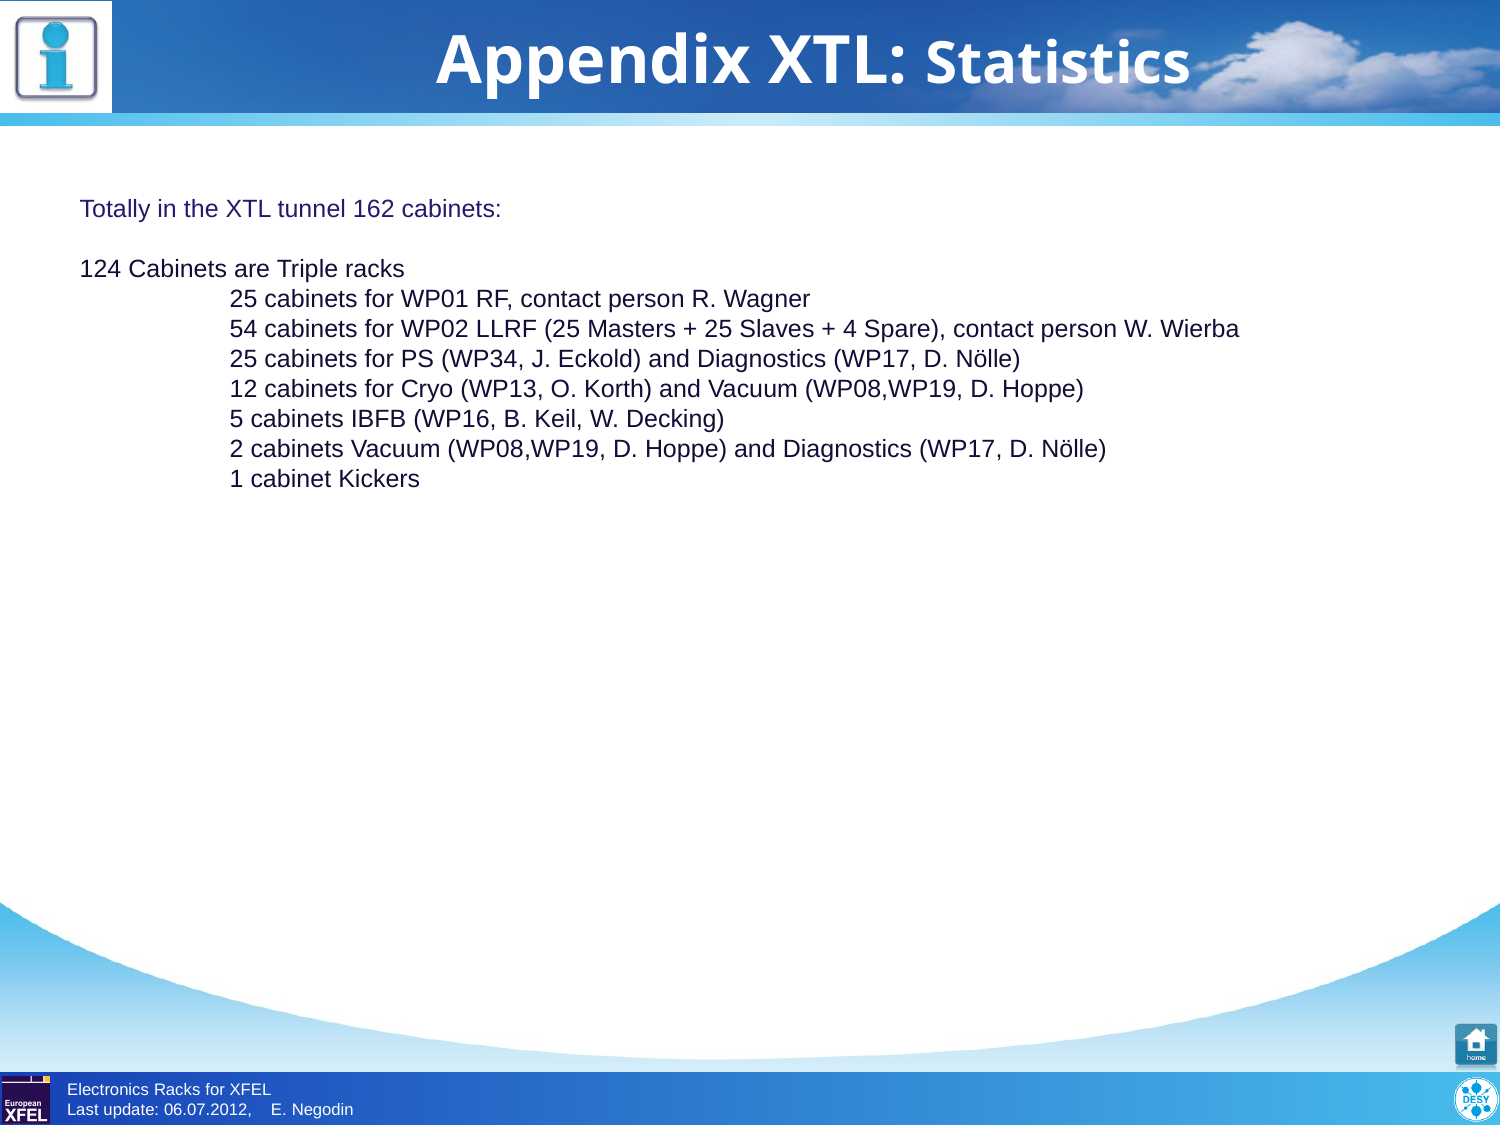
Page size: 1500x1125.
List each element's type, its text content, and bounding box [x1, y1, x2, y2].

picture [0, 0, 128, 114]
picture [0, 902, 1500, 1073]
text_box Totally in the XTL tunnel 162 cabinets: 124 Cabinets are Triple racks 25 cabinets for WP01 RF, contact person R. Wagner 54 cabinets for WP02 LLRF (25 Masters + 25 Slaves + 4 Spare), contact person W. Wierba 25 cabinets for PS (WP34, J. Eckold) and Diagnostics (WP17, D. Nölle) 12 cabinets for Cryo (WP13, O. Korth) and Vacuum (WP08,WP19, D. Hoppe) 5 cabinets IBFB (WP16, B. Keil, W. Decking) 2 cabinets Vacuum (WP08,WP19, D. Hoppe) and Diagnostics (WP17, D. Nölle) 1 cabinet Kickers [64, 185, 1421, 500]
title Appendix XTL: Statistics [128, 0, 1500, 114]
picture [1452, 1075, 1500, 1123]
